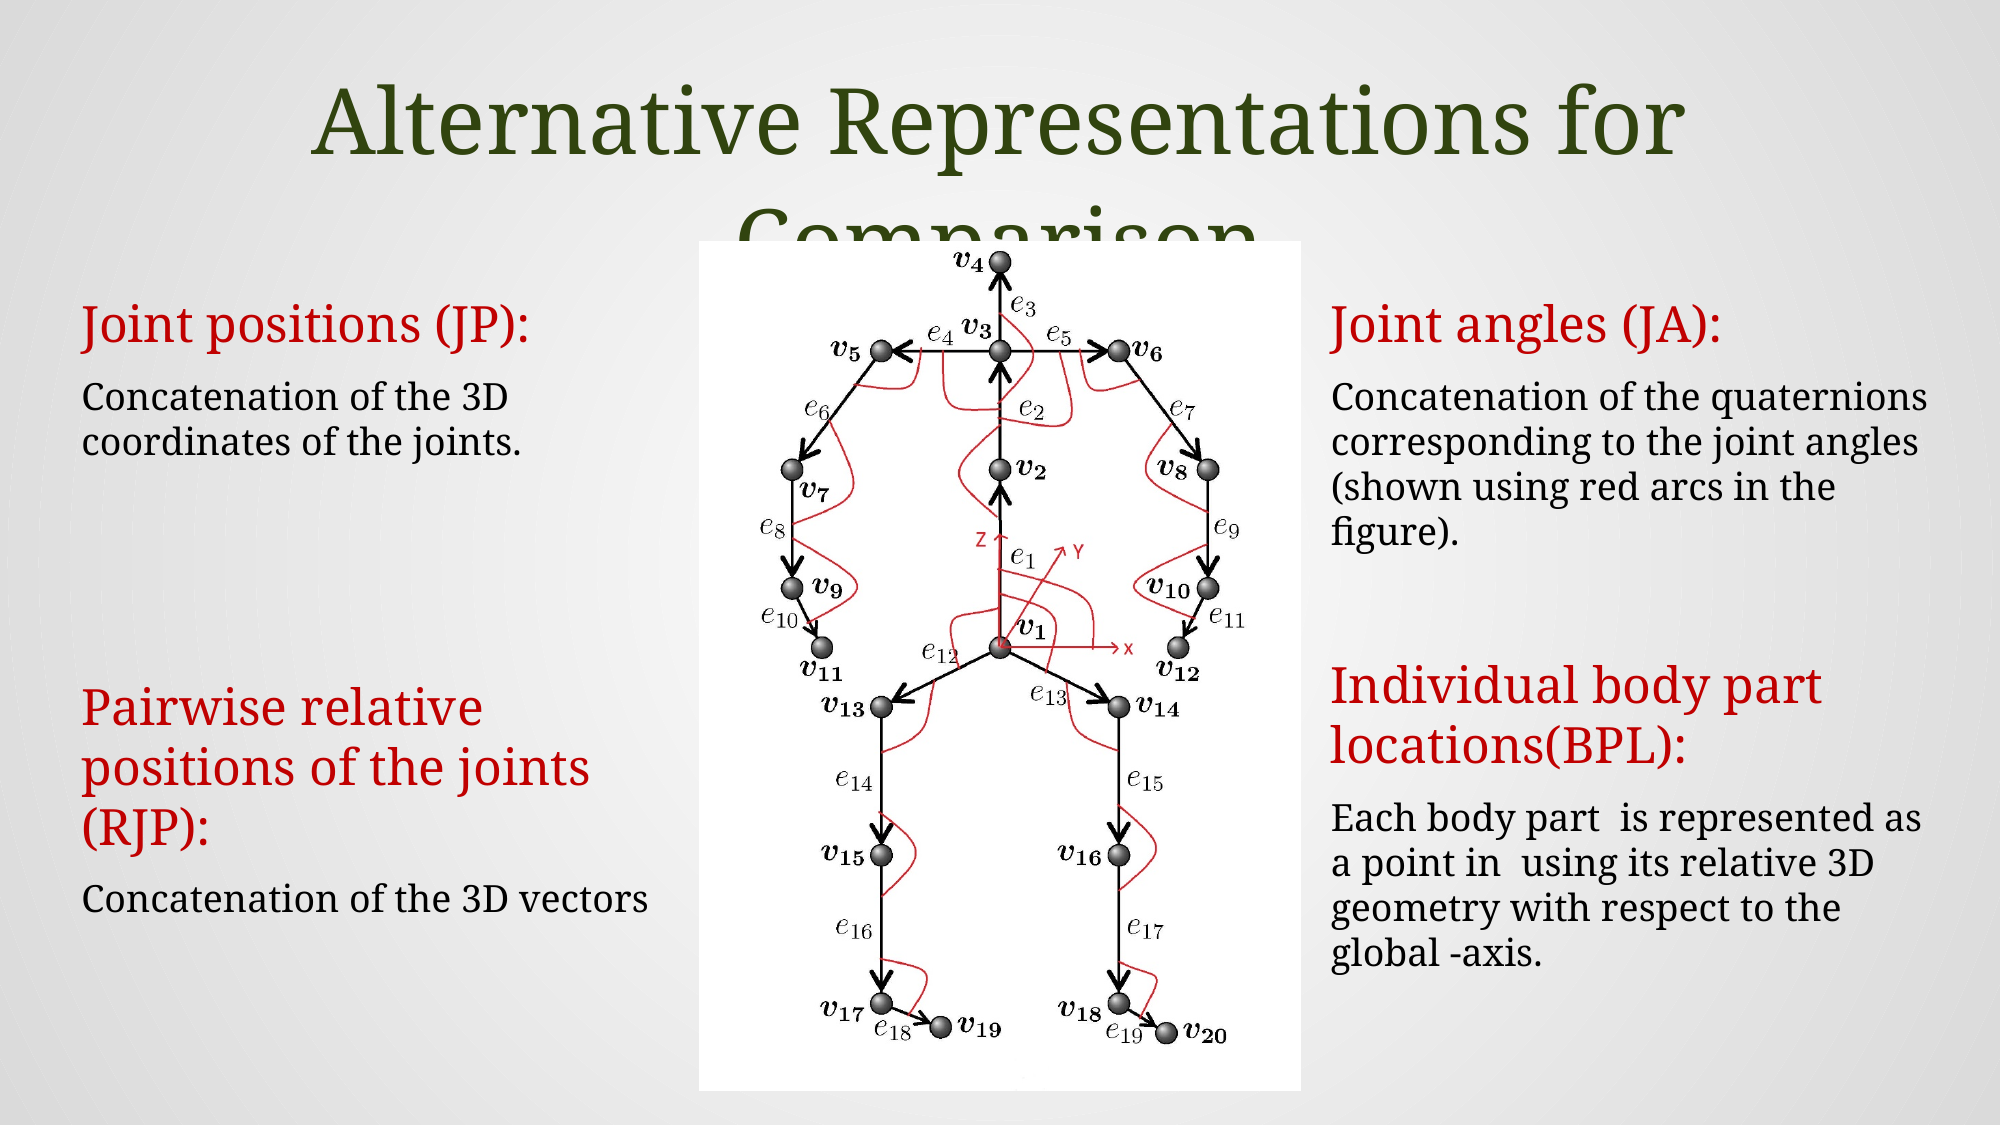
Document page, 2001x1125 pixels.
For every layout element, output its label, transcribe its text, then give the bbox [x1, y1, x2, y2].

text_box Joint positions (JP): Concatenation of the 3D coordinates of the joints. [66, 285, 694, 471]
text_box Joint angles (JA): Concatenation of the quaternions corresponding to the joint angles (shown using red arcs in the figure). [1316, 285, 1952, 561]
title Alternative Representations for Comparison [80, 44, 1920, 162]
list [699, 241, 1301, 1091]
